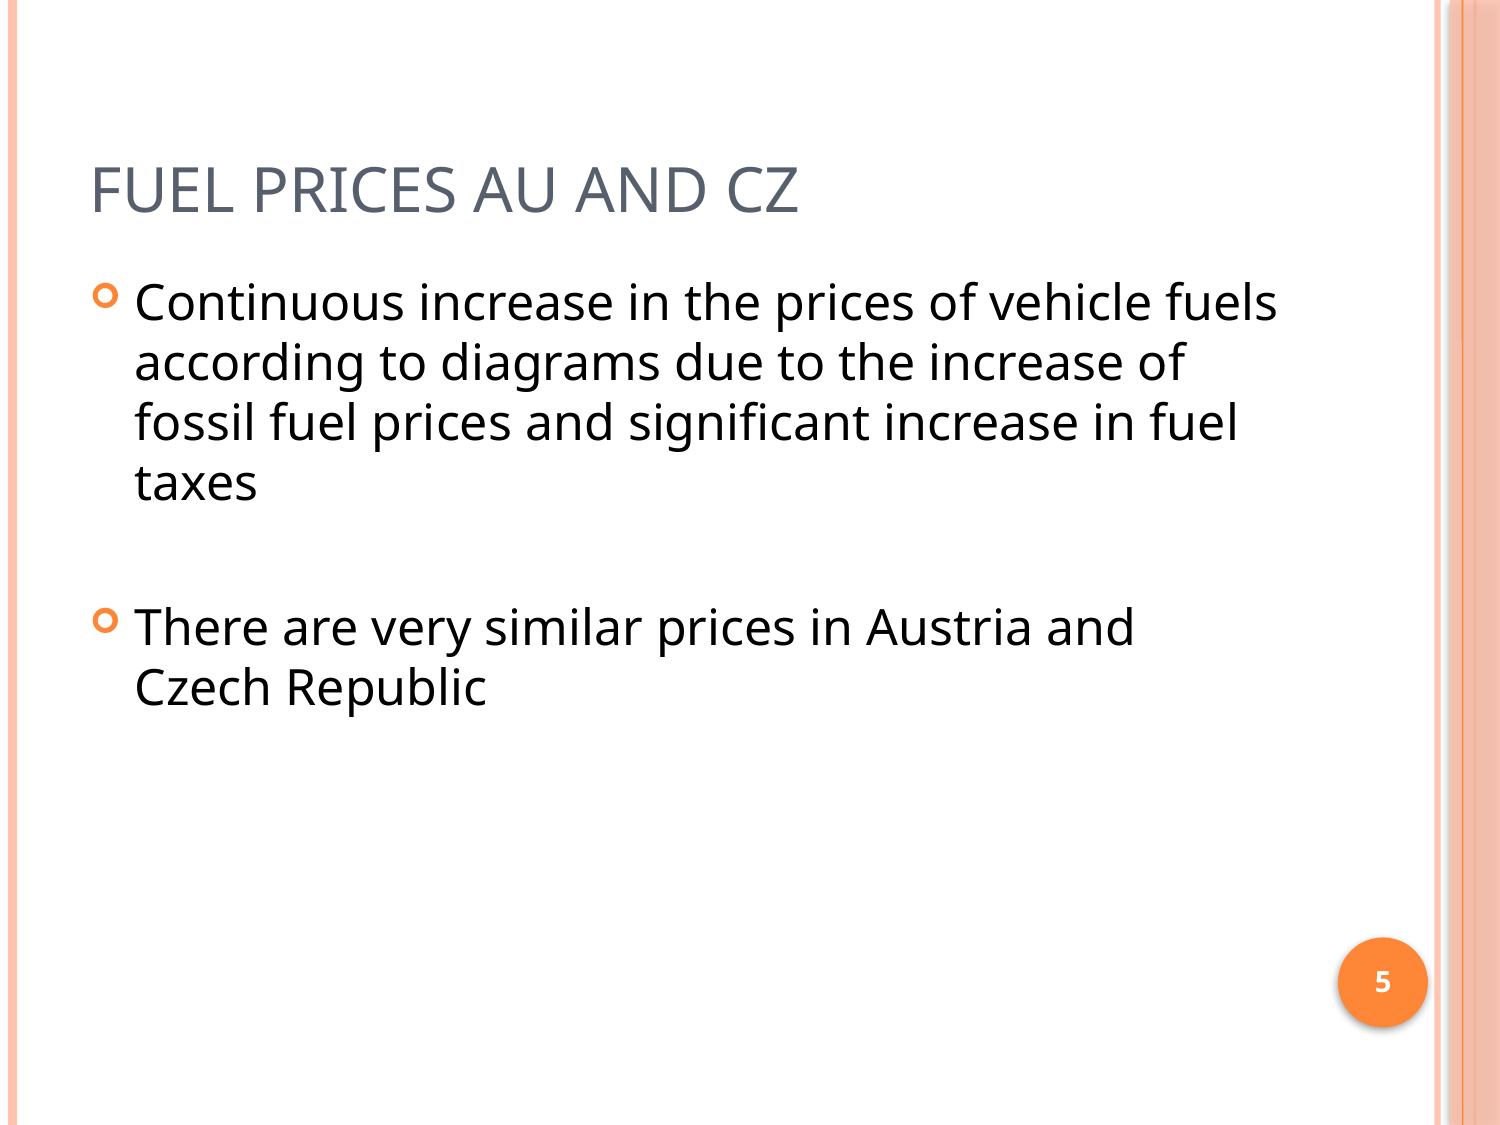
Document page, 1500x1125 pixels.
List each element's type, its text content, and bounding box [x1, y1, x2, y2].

list Continuous increase in the prices of vehicle fuels according to diagrams due to the increase of fossil fuel prices and significant increase in fuel taxes There are very similar prices in Austria and Czech Republic [75, 262, 1300, 1062]
title Fuel prices AU and CZ [75, 45, 1300, 233]
slide_number 5 [1333, 940, 1434, 1027]
